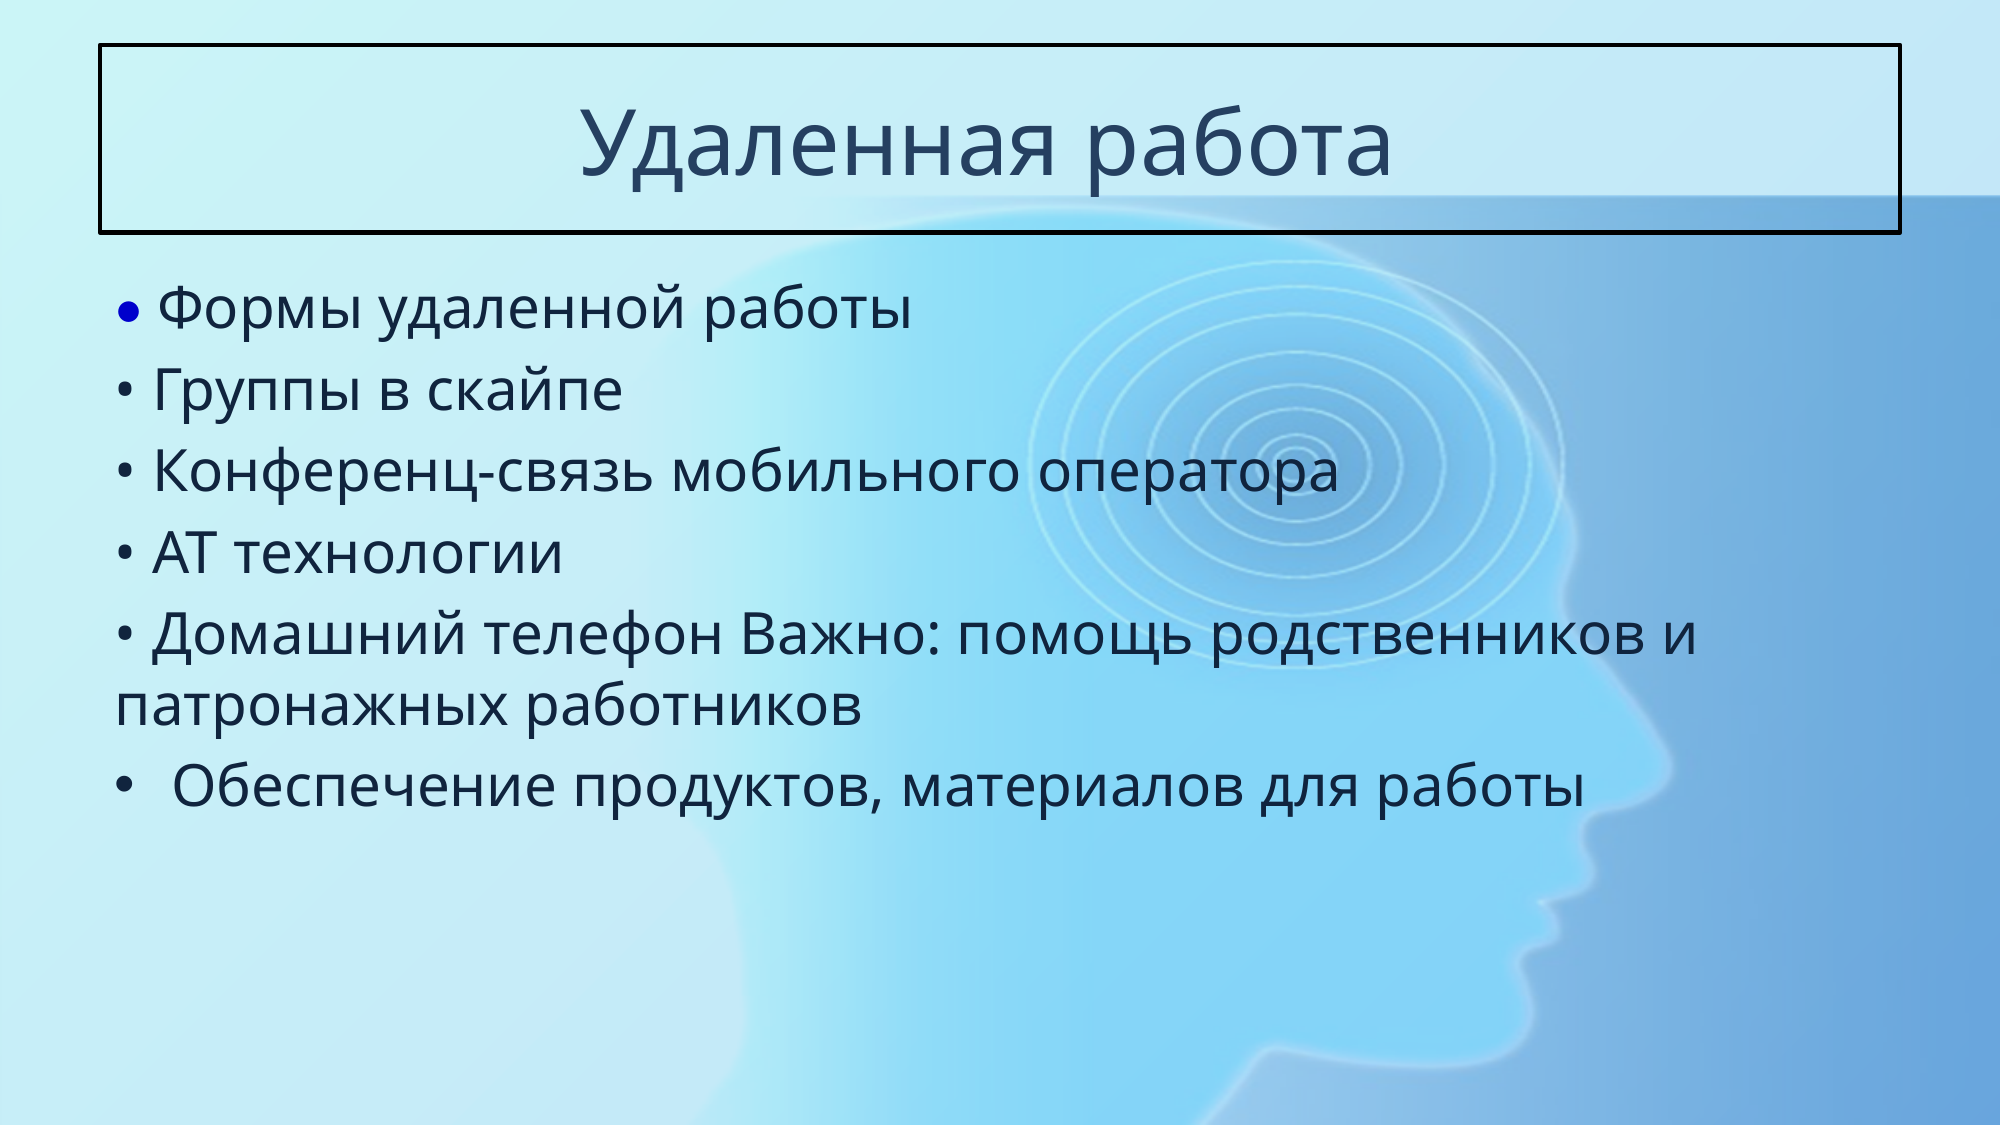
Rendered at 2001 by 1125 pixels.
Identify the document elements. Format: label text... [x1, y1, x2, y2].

picture [0, 0, 2000, 1125]
title Удаленная работа [99, 45, 1900, 233]
list • Формы удаленной работы • Группы в скайпе • Конференц-связь мобильного оператора • АТ технологии • Домашний телефон Важно: помощь родственников и патронажных работников Обеспечение продуктов, материалов для работы [99, 262, 1900, 1005]
